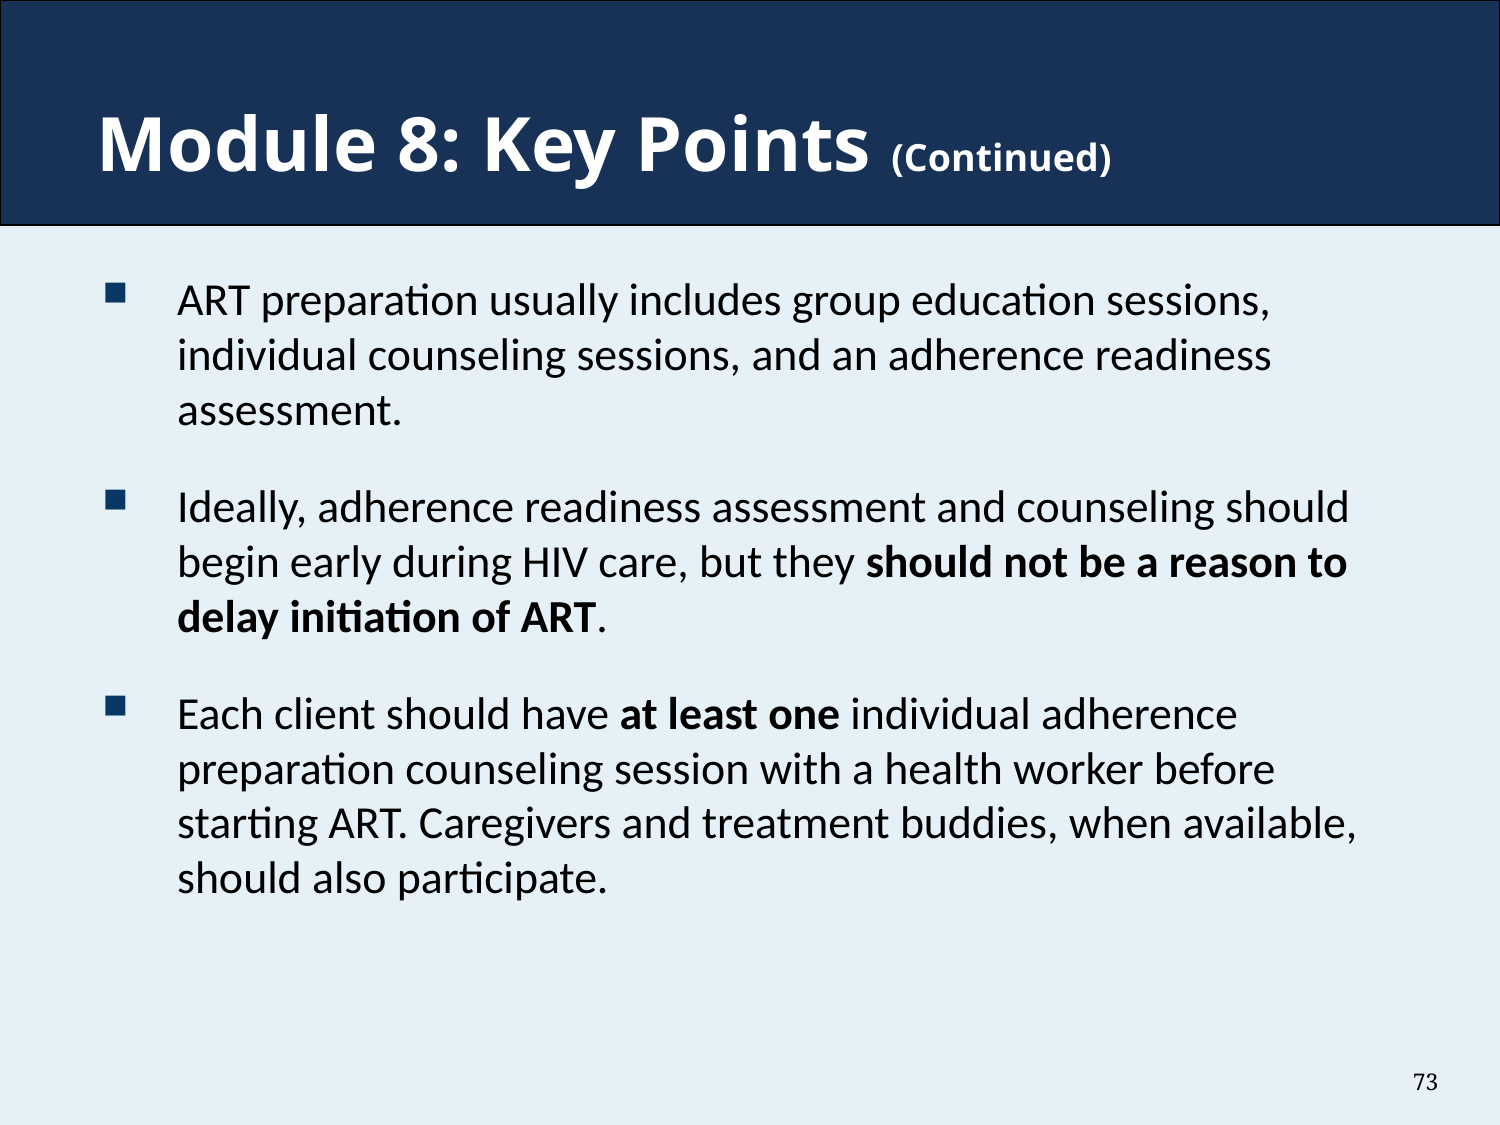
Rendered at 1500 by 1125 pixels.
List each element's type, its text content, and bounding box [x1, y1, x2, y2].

list ART preparation usually includes group education sessions, individual counseling sessions, and an adherence readiness assessment. Ideally, adherence readiness assessment and counseling should begin early during HIV care, but they should not be a reason to delay initiation of ART. Each client should have at least one individual adherence preparation counseling session with a health worker before starting ART. Caregivers and treatment buddies, when available, should also participate. [87, 262, 1438, 968]
title Module 8: Key Points (Continued) [81, 88, 1438, 272]
slide_number 73 [1362, 1053, 1454, 1114]
